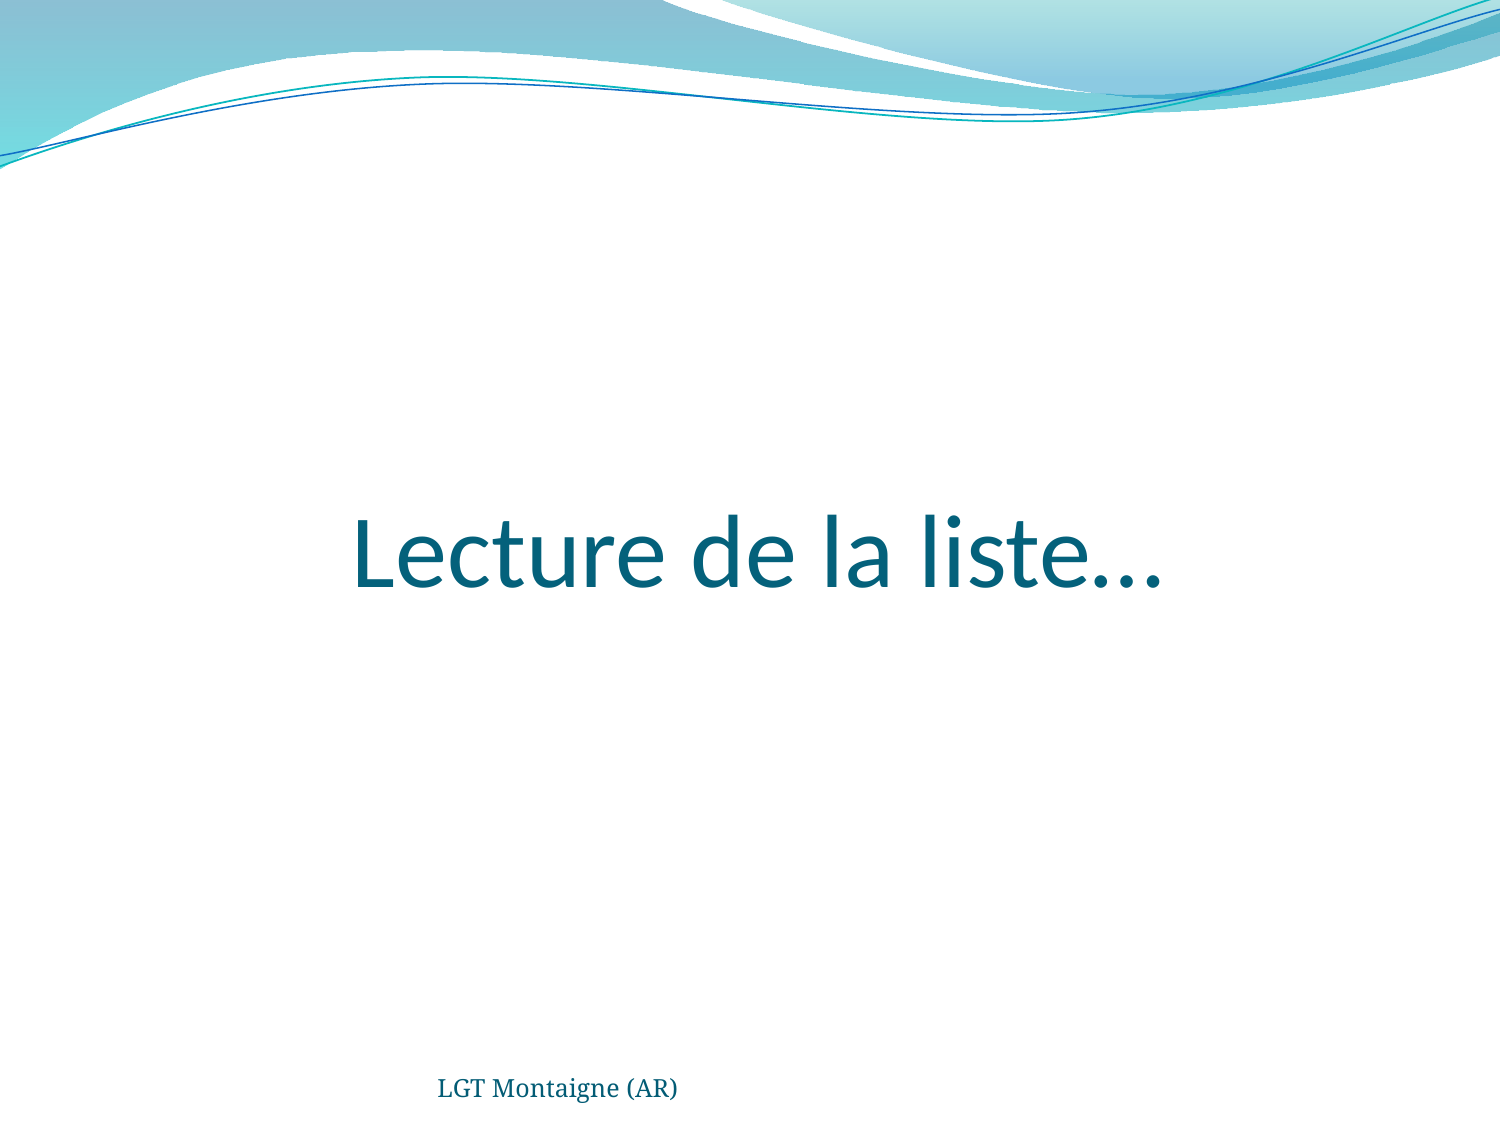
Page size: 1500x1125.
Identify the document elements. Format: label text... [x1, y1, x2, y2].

footer LGT Montaigne (AR) [437, 1042, 988, 1103]
title Lecture de la liste… [76, 420, 1440, 609]
